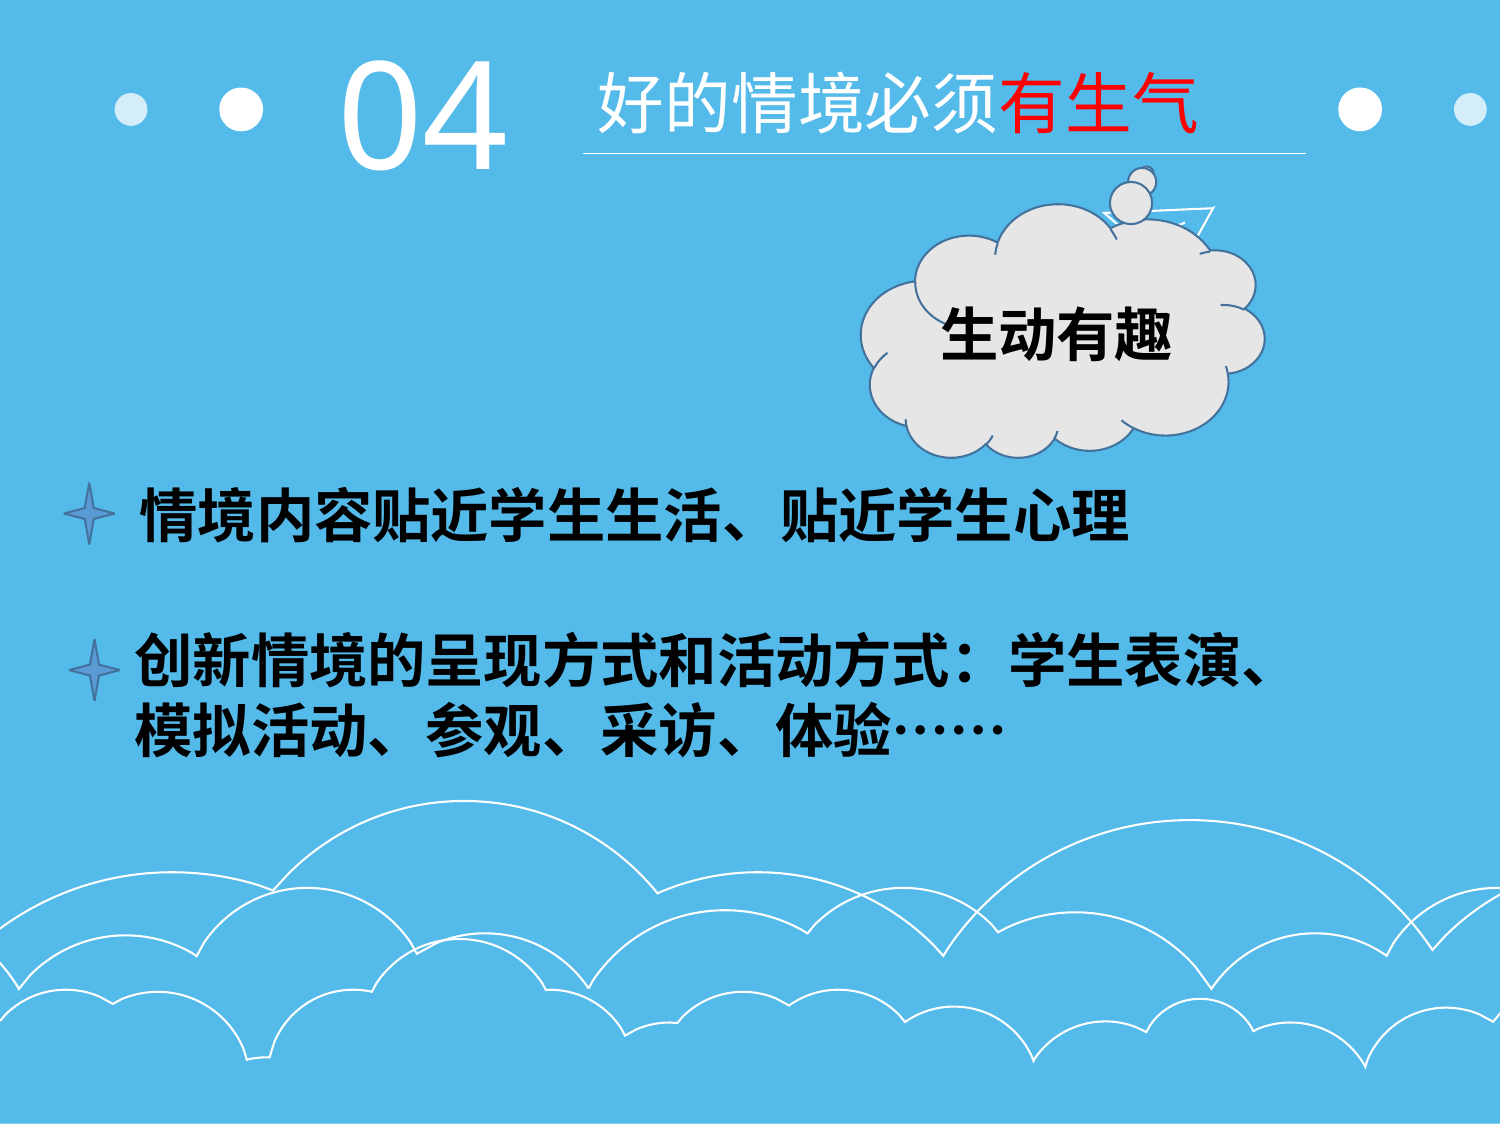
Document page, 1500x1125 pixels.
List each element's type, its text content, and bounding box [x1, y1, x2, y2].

text_box 情境内容贴近学生生活、贴近学生心理 [124, 472, 1376, 557]
text_box [0, 886, 415, 1058]
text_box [583, 53, 1312, 154]
text_box [68, 639, 121, 702]
text_box [447, 886, 1500, 1062]
text_box [218, 86, 265, 133]
text_box [1452, 91, 1488, 127]
text_box [1337, 86, 1384, 133]
text_box 04 [322, 12, 524, 207]
text_box [1101, 211, 1119, 224]
text_box [977, 819, 1411, 986]
text_box [0, 938, 1500, 1125]
text_box 创新情境的呈现方式和活动方式：学生表演、模拟活动、参观、采访、体验…… [119, 616, 1333, 772]
text_box [0, 799, 861, 985]
text_box [113, 91, 149, 127]
text_box 生动有趣 [925, 290, 1200, 376]
text_box [1149, 205, 1216, 236]
text_box [63, 482, 115, 545]
text_box [859, 165, 1266, 459]
